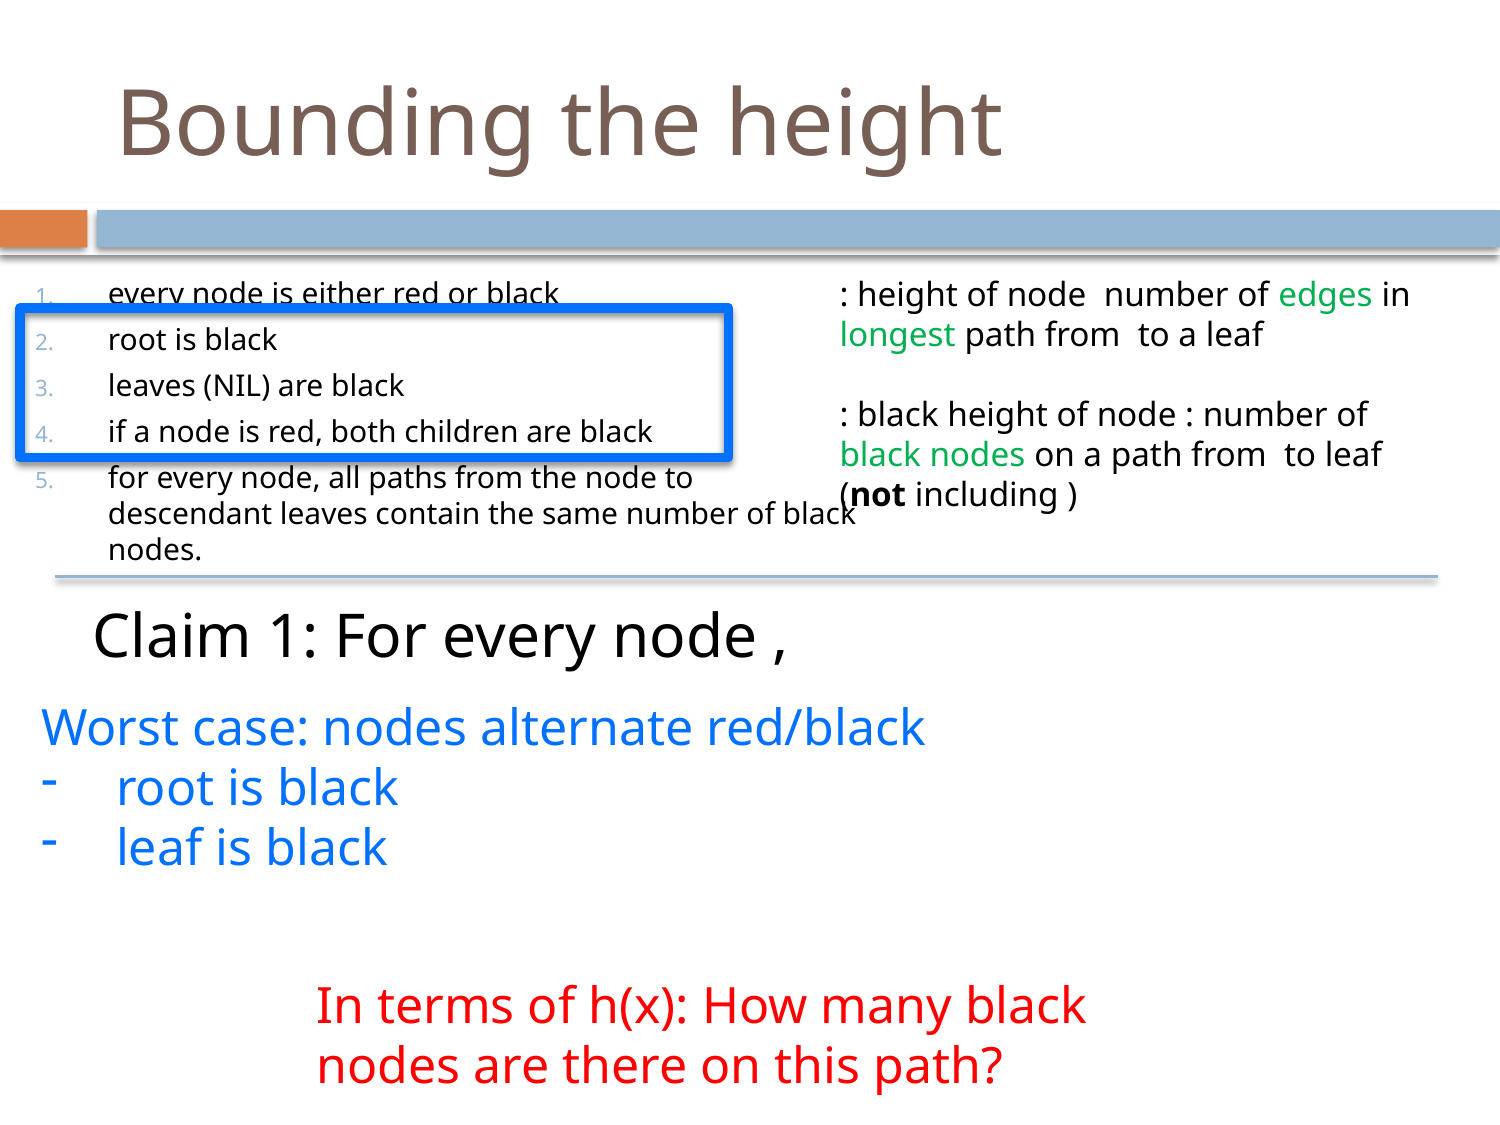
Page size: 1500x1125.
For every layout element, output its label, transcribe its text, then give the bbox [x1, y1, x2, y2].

text_box Worst case: nodes alternate red/black root is black leaf is black [26, 688, 942, 884]
text_box every node is either red or black root is black leaves (NIL) are black if a node is red, both children are black for every node, all paths from the node to descendant leaves contain the same number of black nodes. [20, 267, 875, 577]
text_box [19, 307, 729, 459]
title Bounding the height [100, 37, 1438, 200]
text_box In terms of h(x): How many black nodes are there on this path? [301, 965, 1254, 1101]
